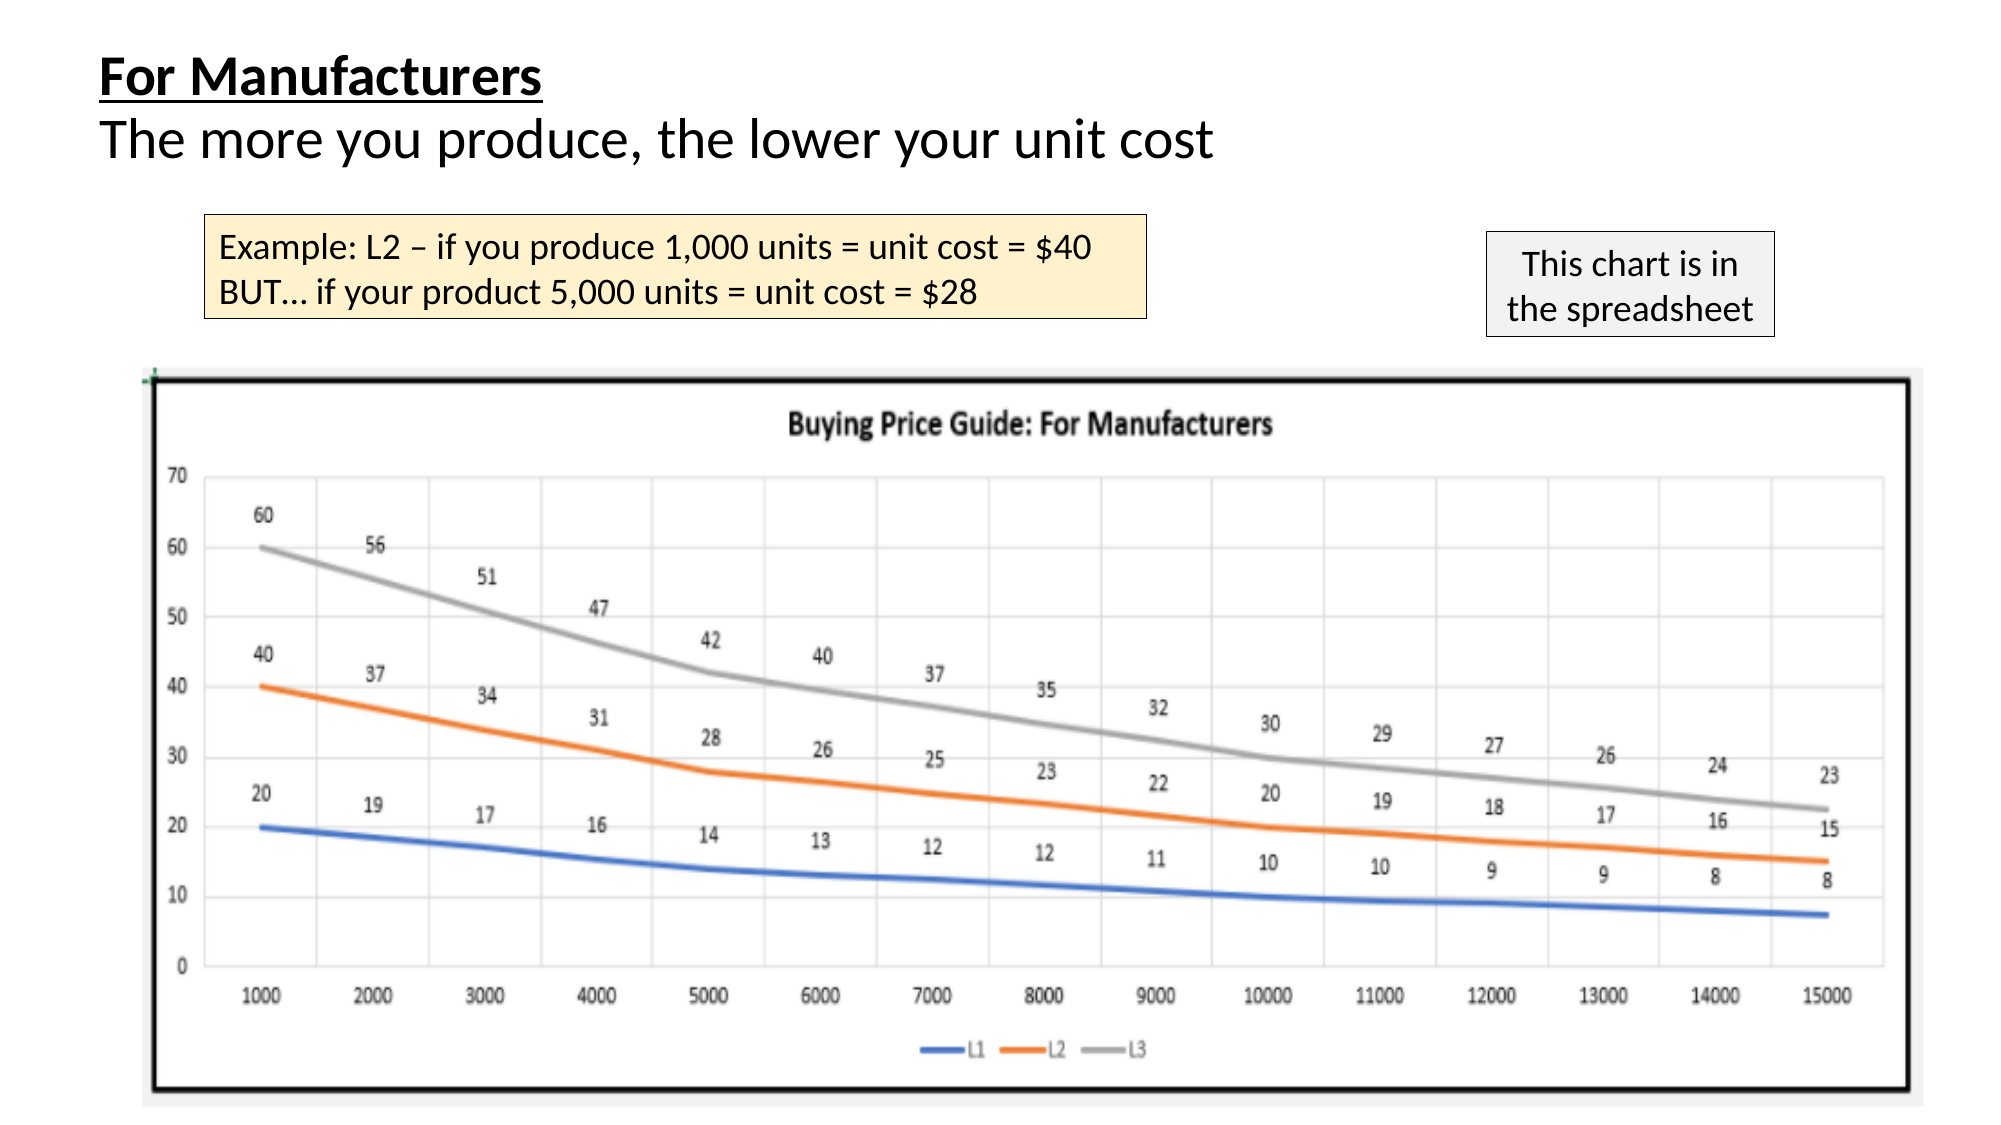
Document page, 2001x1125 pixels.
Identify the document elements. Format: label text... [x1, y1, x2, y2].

text_box This chart is in the spreadsheet [1486, 231, 1775, 337]
picture [137, 355, 1933, 1125]
title For Manufacturers The more you produce, the lower your unit cost [84, 38, 1810, 179]
text_box Example: L2 – if you produce 1,000 units = unit cost = $40 BUT… if your product 5,000 units = unit cost = $28 [204, 214, 1147, 319]
